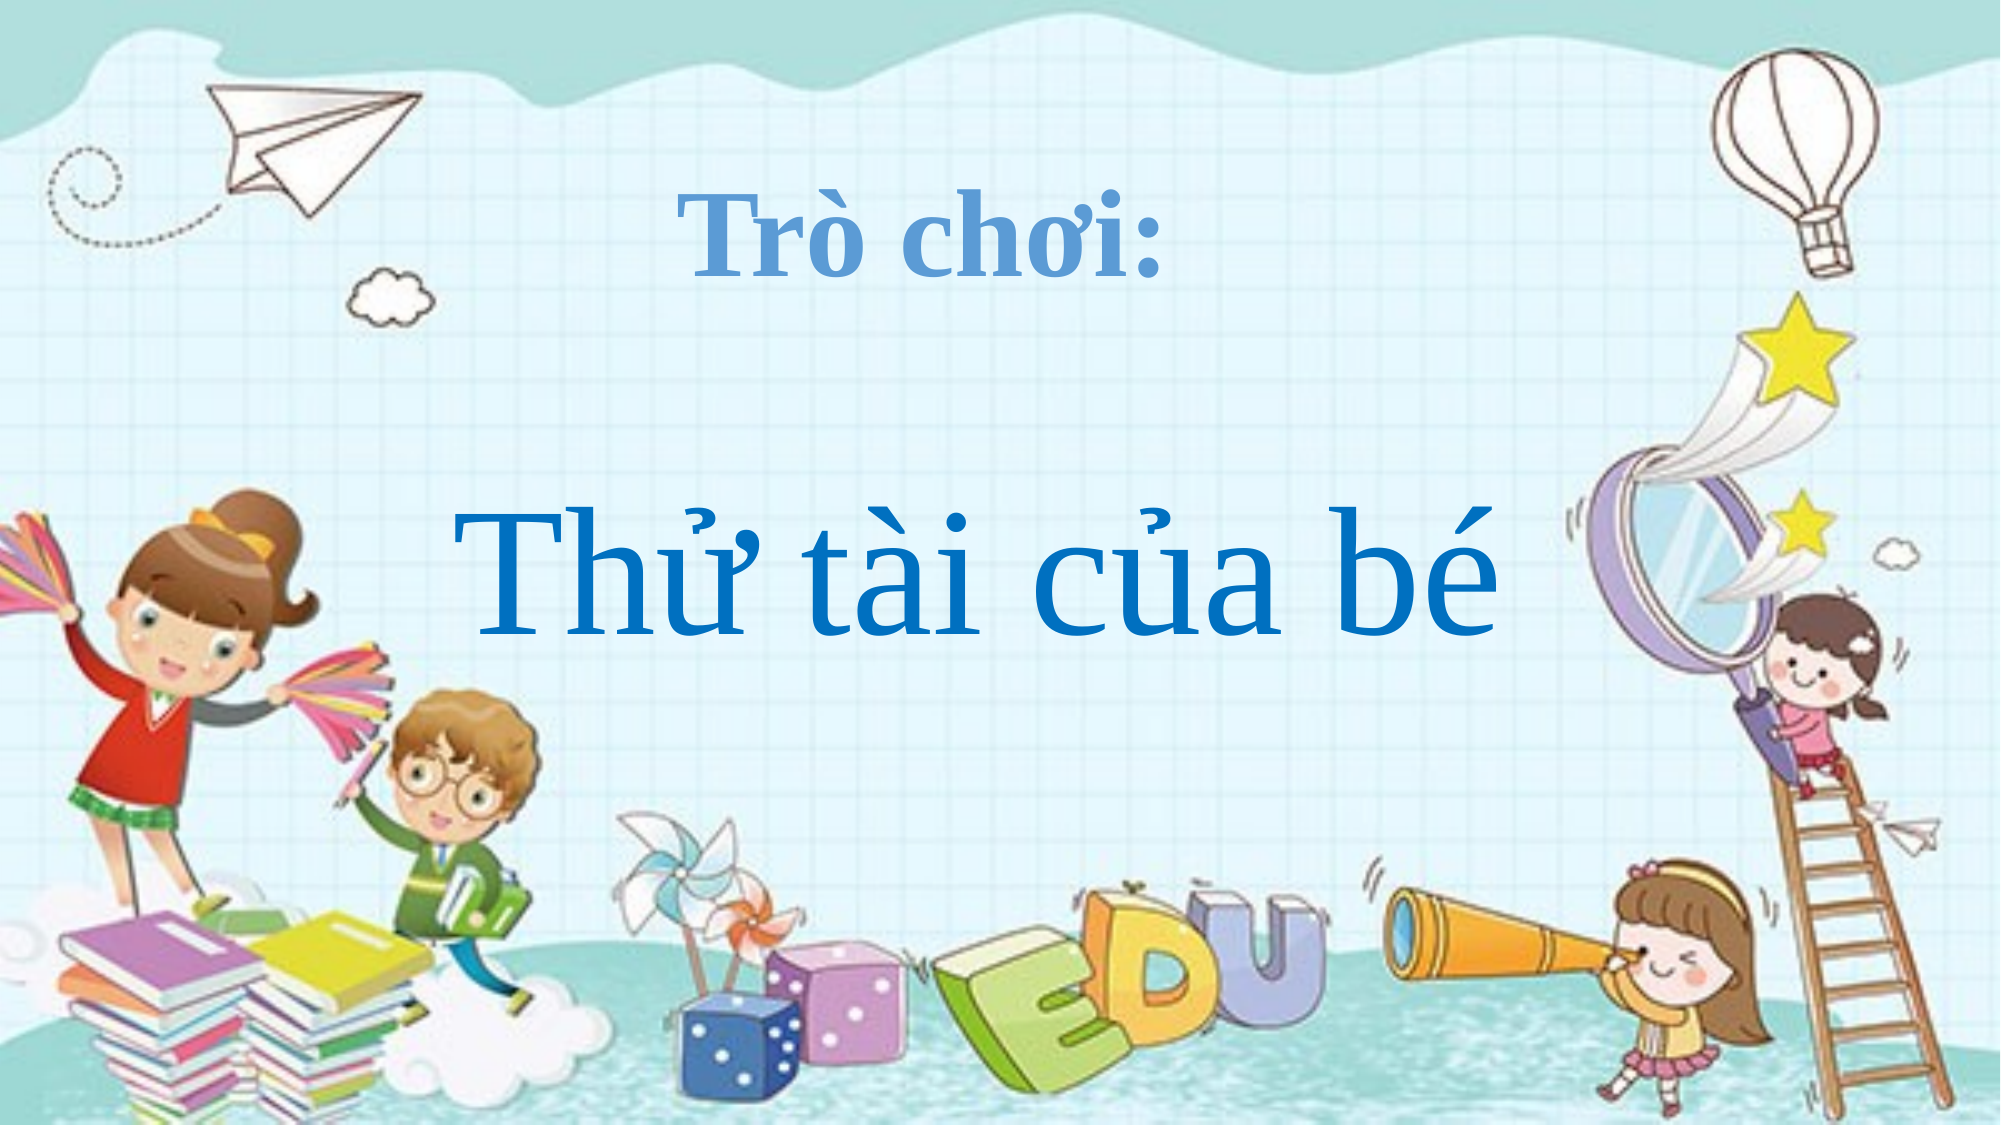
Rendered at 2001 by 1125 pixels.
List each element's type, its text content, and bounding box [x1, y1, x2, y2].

text_box Thử tài của bé [437, 443, 1519, 679]
picture [0, 0, 2001, 1125]
text_box Trò chơi: [661, 143, 1254, 309]
